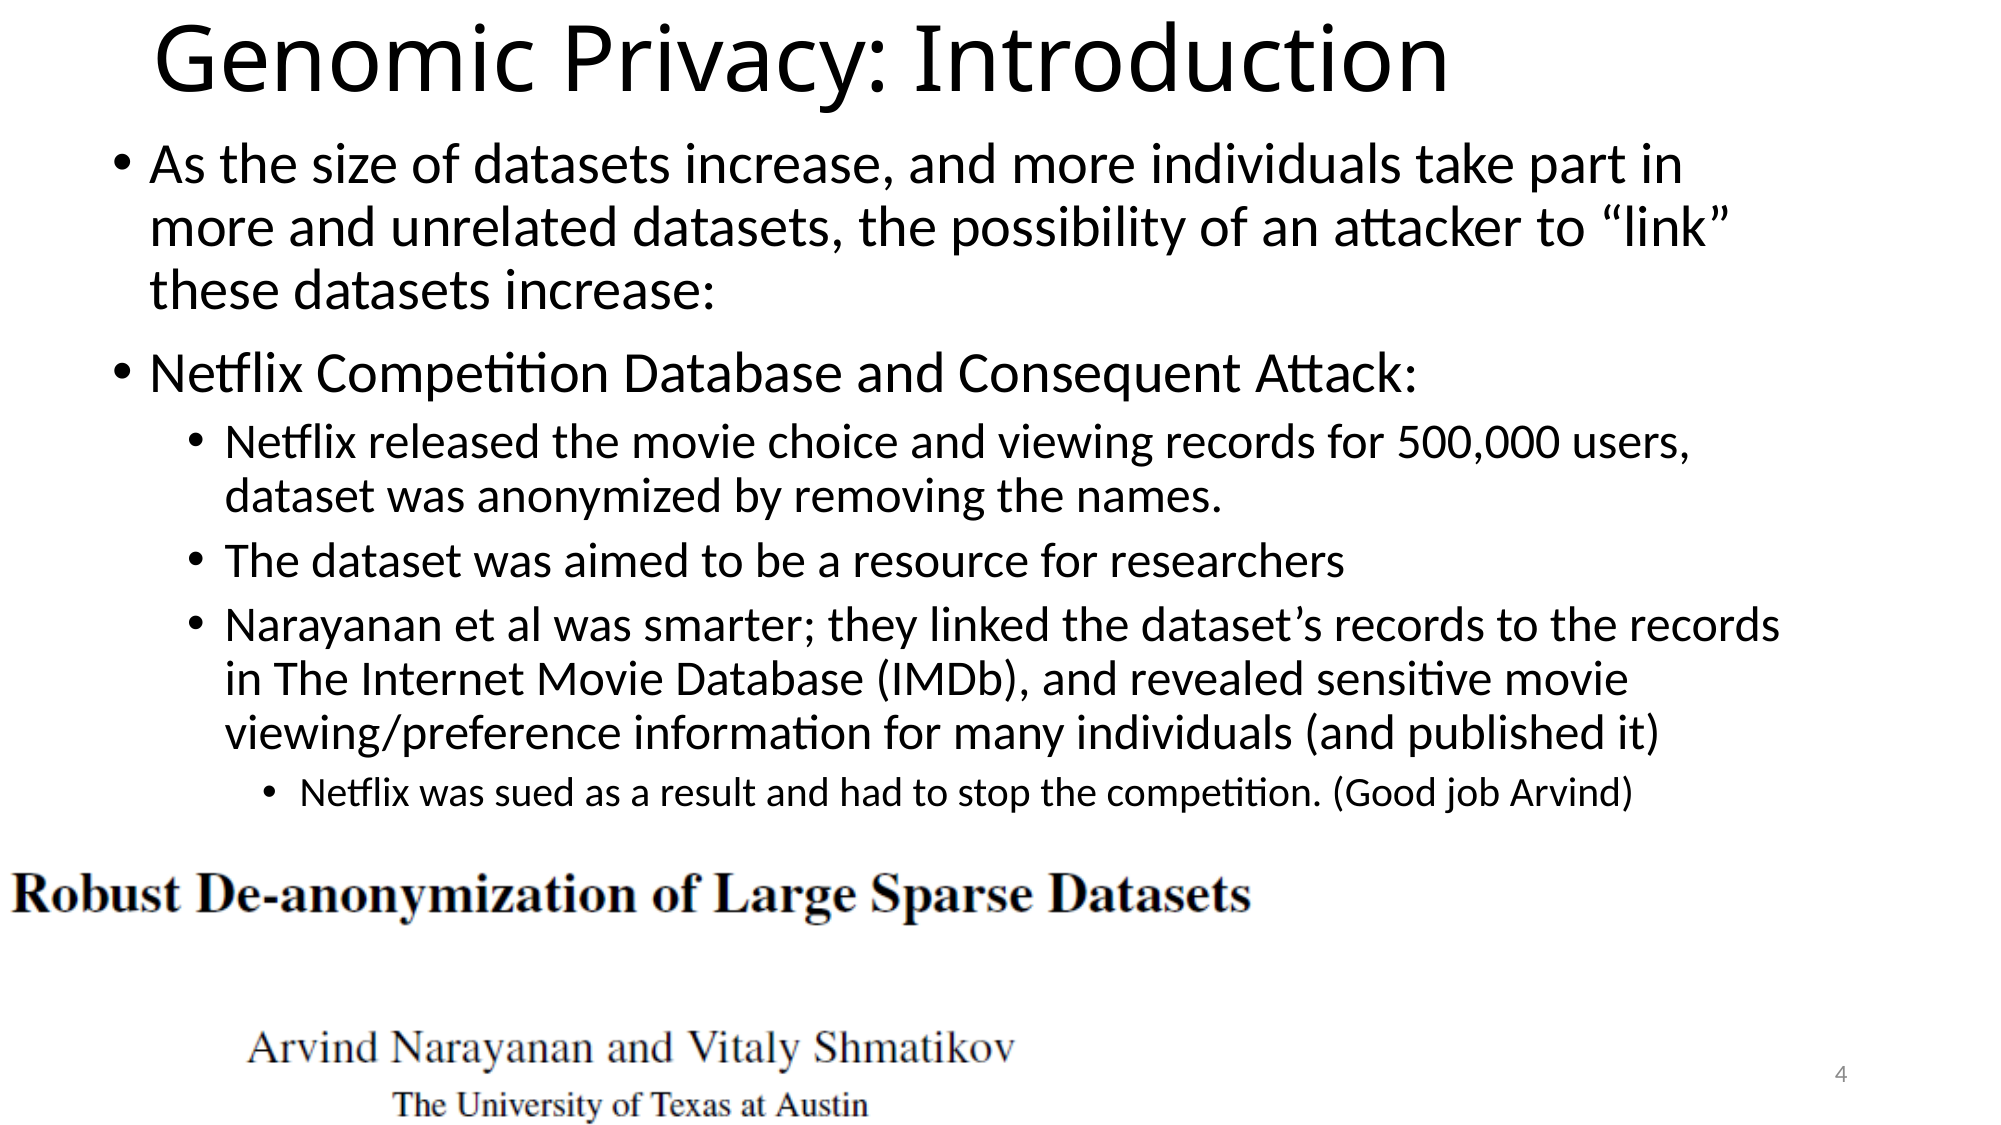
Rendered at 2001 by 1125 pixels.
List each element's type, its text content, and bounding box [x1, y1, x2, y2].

picture [0, 855, 1267, 1125]
title Genomic Privacy: Introduction [137, 0, 1863, 171]
slide_number 4 [1412, 1042, 1863, 1103]
list As the size of datasets increase, and more individuals take part in more and unrelated datasets, the possibility of an attacker to “link” these datasets increase: Netflix Competition Database and Consequent Attack: Netflix released the movie choice and viewing records for 500,000 users, dataset was anonymized by removing the names. The dataset was aimed to be a resource for researchers Narayanan et al was smarter; they linked the dataset’s records to the records in The Internet Movie Database (IMDb), and revealed sensitive movie viewing/preference information for many individuals (and published it) Netflix was sued as a result and had to stop the competition. (Good job Arvind) [97, 125, 1822, 843]
